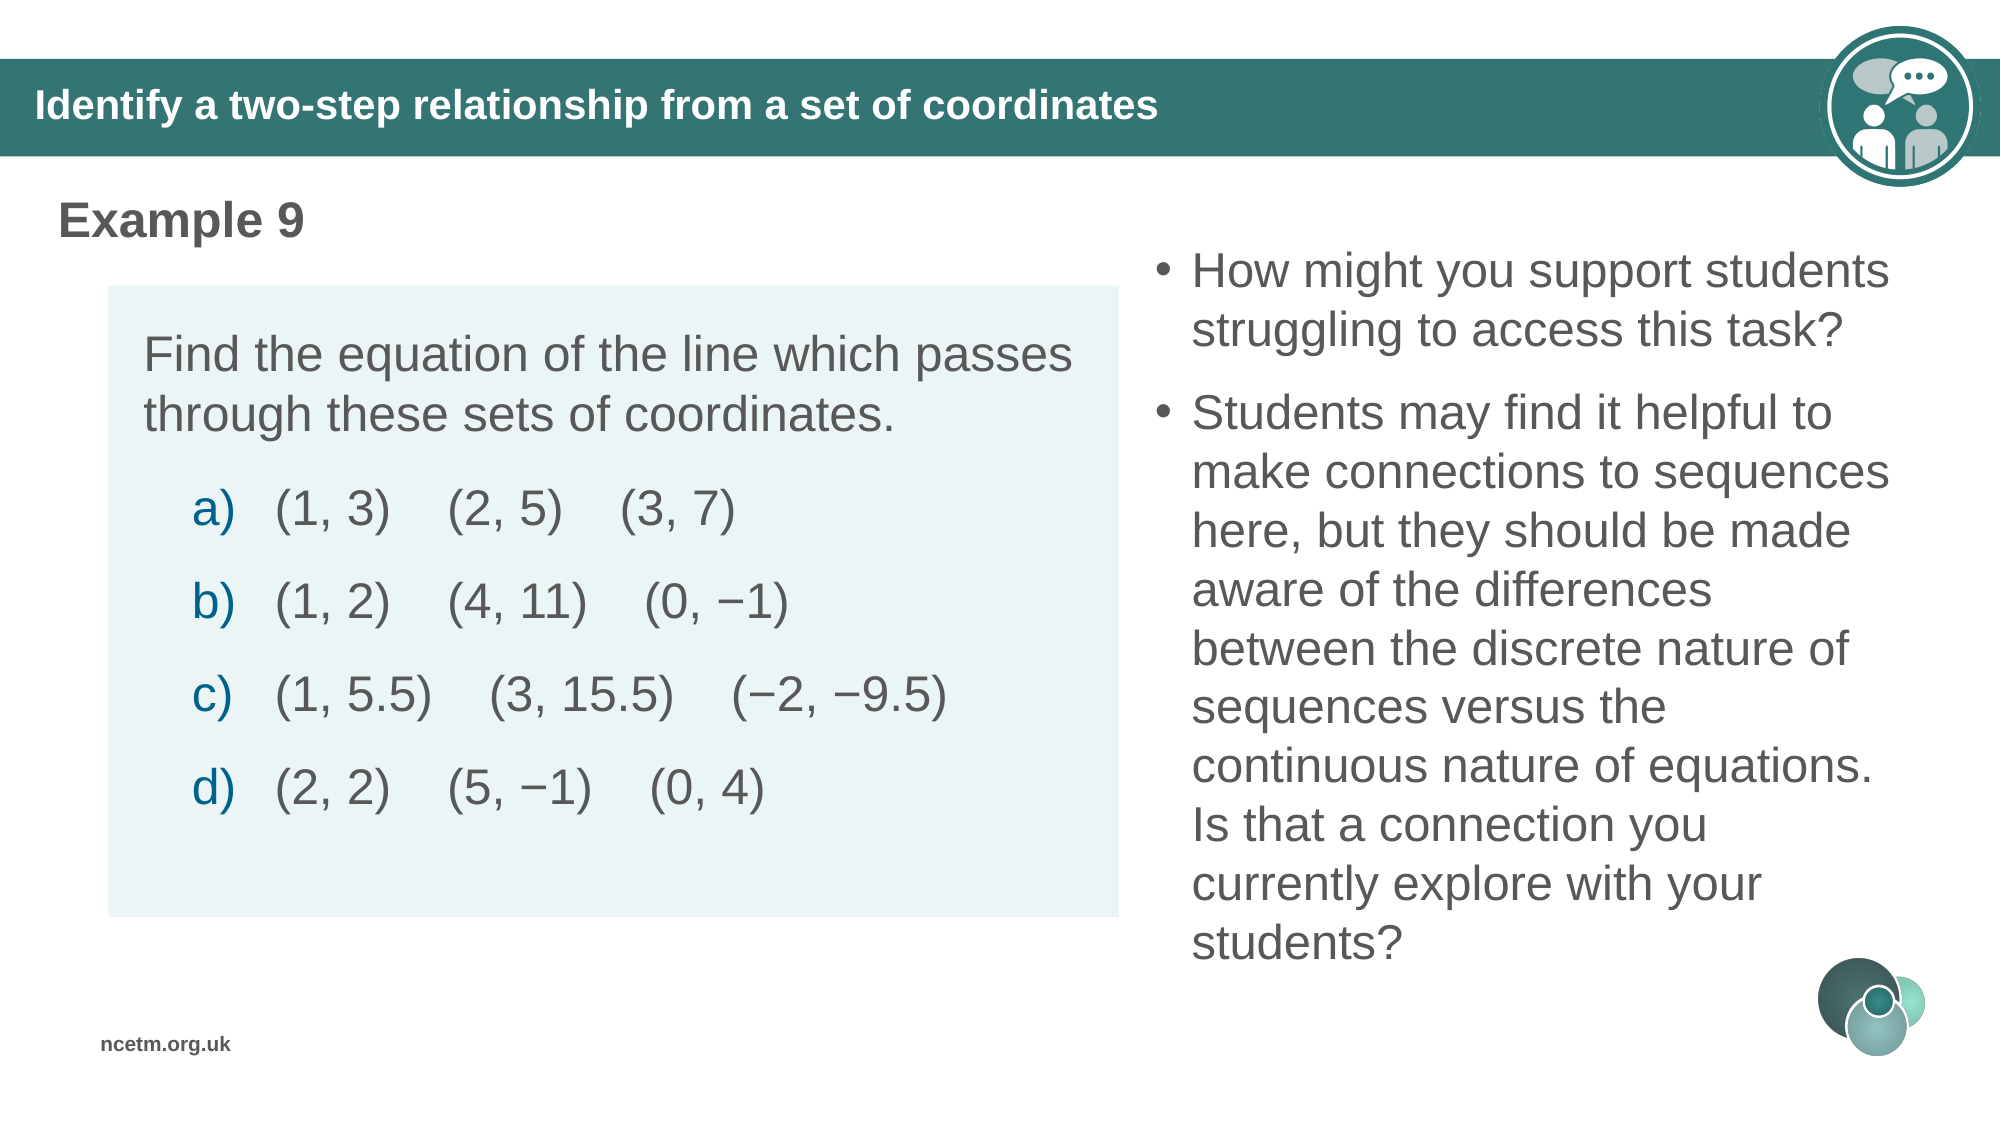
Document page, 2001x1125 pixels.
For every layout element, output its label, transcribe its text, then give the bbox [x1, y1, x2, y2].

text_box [108, 285, 1119, 917]
picture [1818, 24, 1982, 188]
text_box How might you support students struggling to access this task? Students may find it helpful to make connections to sequences here, but they should be made aware of the differences between the discrete nature of sequences versus the continuous nature of equations. Is that a connection you currently explore with your students? [1118, 208, 1922, 1000]
text_box Identify a two-step relationship from a set of coordinates [19, 71, 1868, 142]
picture [1818, 958, 1925, 1056]
text_box Example 9 [43, 179, 1043, 255]
